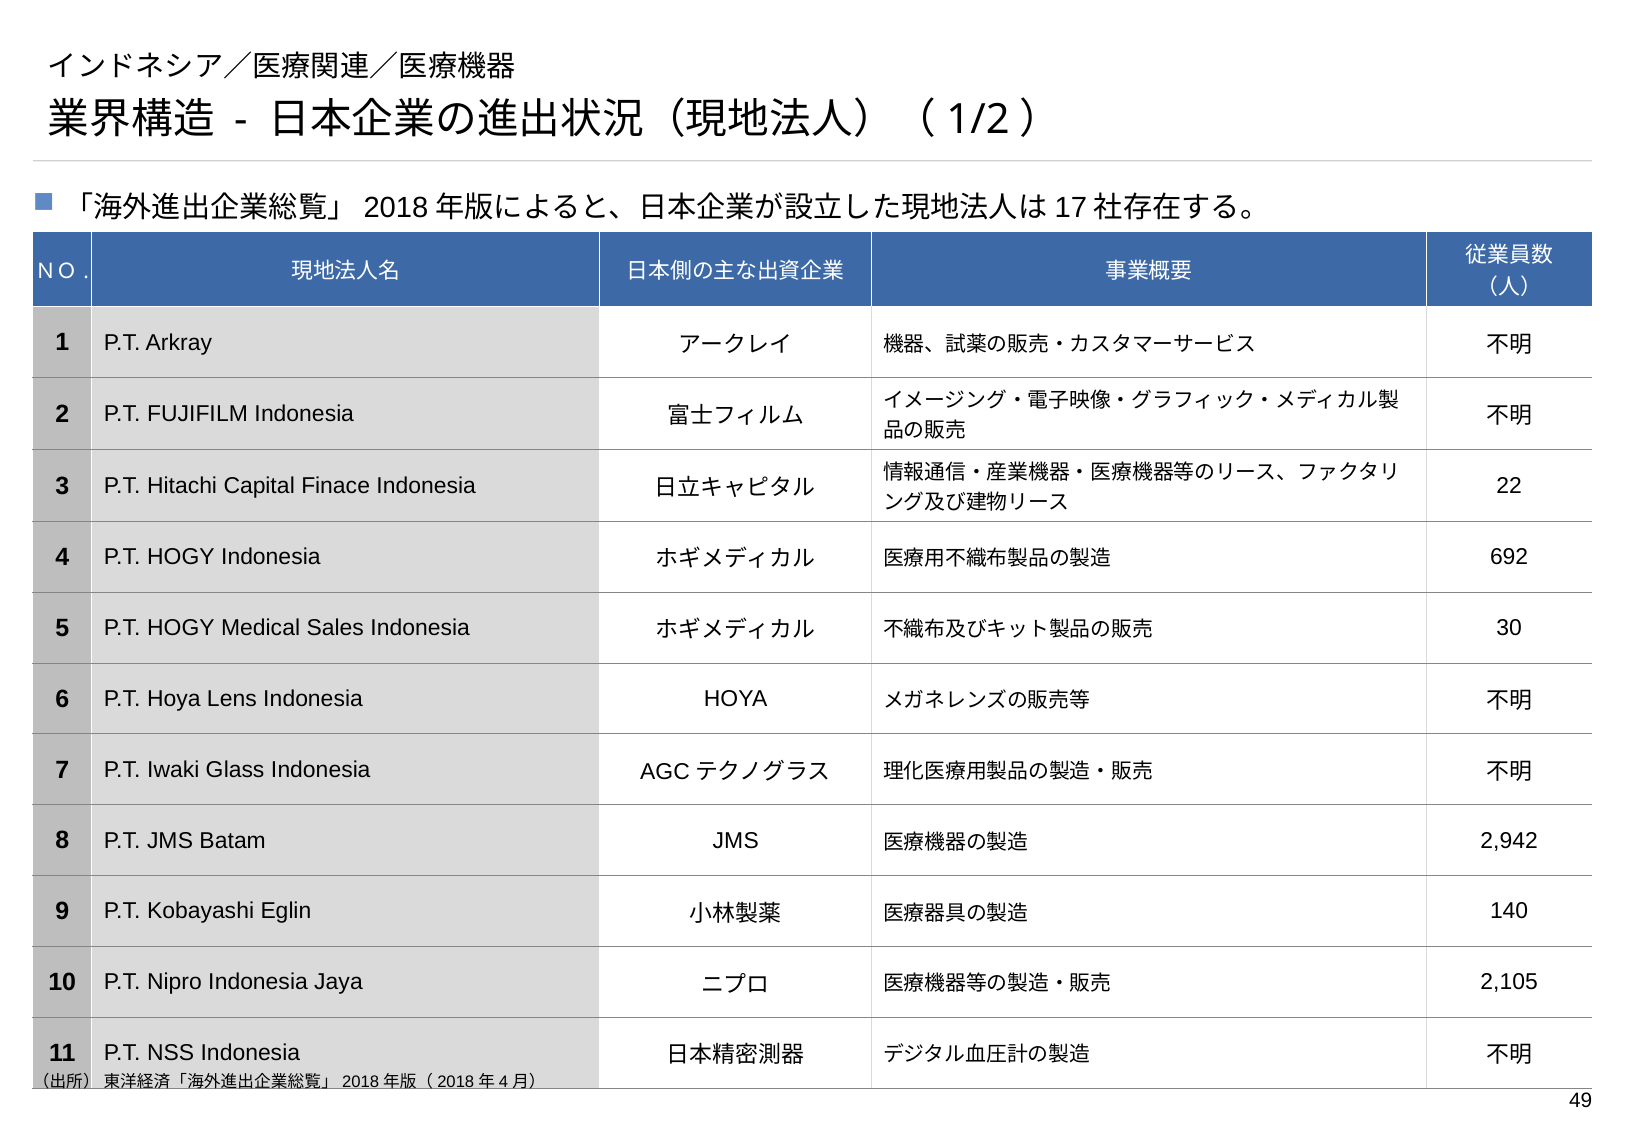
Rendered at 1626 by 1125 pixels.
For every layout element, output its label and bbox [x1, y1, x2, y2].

table_cell [1427, 947, 1592, 1017]
table_cell [33, 522, 91, 592]
table_cell [872, 664, 1426, 733]
table_cell [872, 593, 1426, 663]
text_box [32, 184, 1593, 223]
table_cell [600, 593, 871, 663]
table_cell [600, 1018, 871, 1070]
table_cell [33, 805, 91, 875]
table_cell [600, 307, 871, 377]
table_cell [92, 378, 599, 449]
table_cell [1427, 664, 1592, 733]
table_cell [1427, 1018, 1592, 1088]
table_cell [1427, 593, 1592, 663]
table_cell [872, 805, 1426, 875]
text_box [32, 1070, 1451, 1094]
table_cell [600, 876, 871, 946]
table_cell [1427, 734, 1592, 804]
table_cell [600, 664, 871, 733]
table_cell [872, 734, 1426, 804]
table_header [872, 232, 1426, 306]
table_cell [92, 1018, 599, 1070]
table_cell [600, 522, 871, 592]
table_cell [872, 378, 1426, 449]
table_cell [600, 947, 871, 1017]
table_cell [33, 307, 91, 377]
table_cell [1427, 307, 1592, 377]
table_cell [600, 734, 871, 804]
table_cell [1427, 522, 1592, 592]
table_cell [33, 947, 91, 1017]
table_cell [872, 450, 1426, 521]
table_cell [33, 734, 91, 804]
table_header [92, 232, 599, 306]
table_cell [1427, 378, 1592, 449]
table_cell [33, 876, 91, 946]
table_cell [872, 522, 1426, 592]
table_cell [92, 805, 599, 875]
table_cell [92, 734, 599, 804]
table_cell [1427, 805, 1592, 875]
table_cell [33, 1018, 91, 1070]
table_header [33, 232, 91, 306]
table_cell [872, 307, 1426, 377]
table_header [600, 232, 871, 306]
list [32, 90, 1593, 149]
table_cell [1427, 450, 1592, 521]
table_cell [600, 450, 871, 521]
table_cell [33, 664, 91, 733]
table_cell [92, 664, 599, 733]
table_cell [33, 378, 91, 449]
table_cell [92, 450, 599, 521]
table_cell [92, 876, 599, 946]
table_cell [33, 593, 91, 663]
table_cell [600, 805, 871, 875]
table_cell [92, 522, 599, 592]
table_cell [872, 876, 1426, 946]
table_cell [1427, 876, 1592, 946]
table_cell [92, 307, 599, 377]
table_cell [600, 378, 871, 449]
table_cell [872, 1018, 1426, 1070]
table_cell [33, 450, 91, 521]
table_cell [92, 593, 599, 663]
title [32, 30, 1593, 90]
table_cell [872, 947, 1426, 1017]
table_cell [92, 947, 599, 1017]
table_header [1427, 232, 1592, 306]
